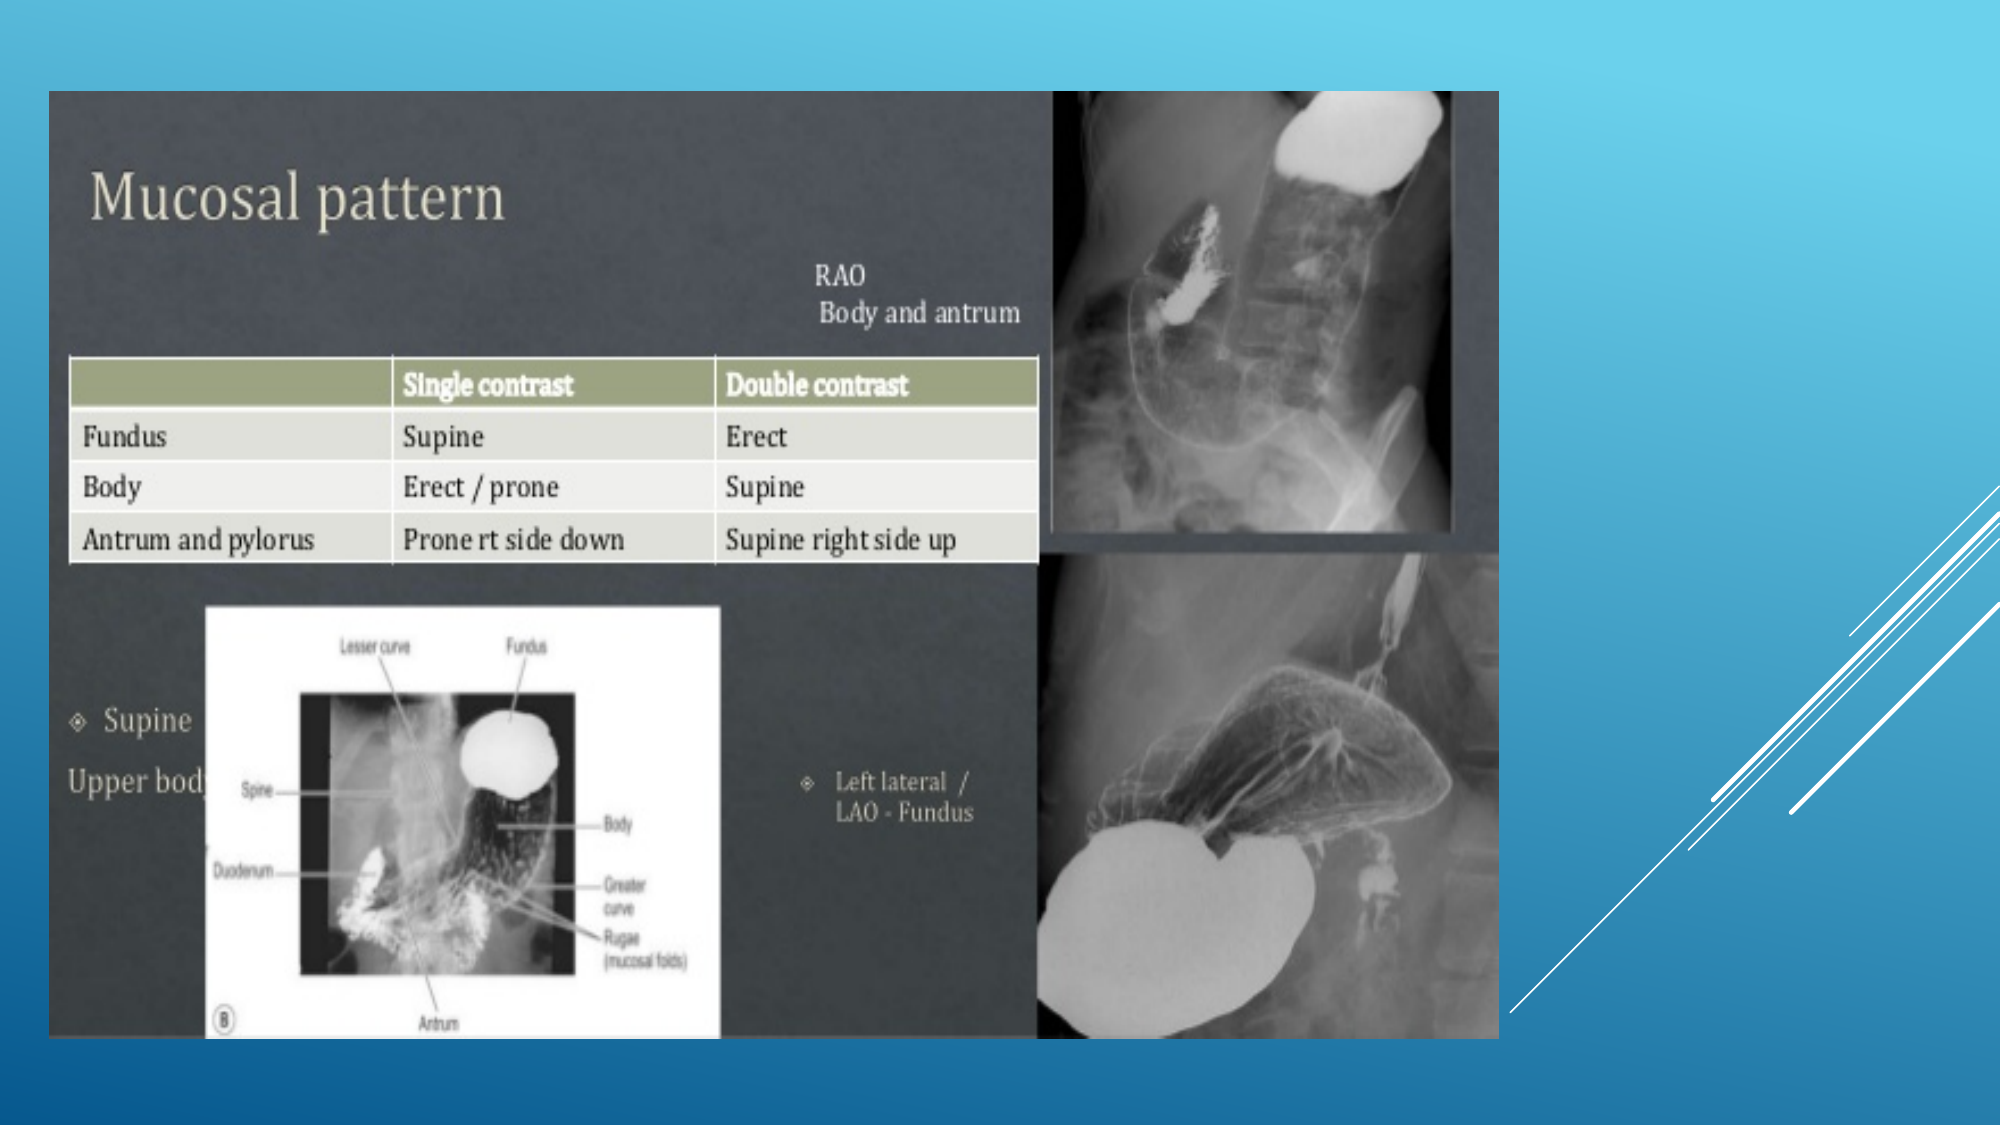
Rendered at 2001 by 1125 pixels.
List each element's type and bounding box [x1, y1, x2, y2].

picture [49, 91, 1499, 1039]
